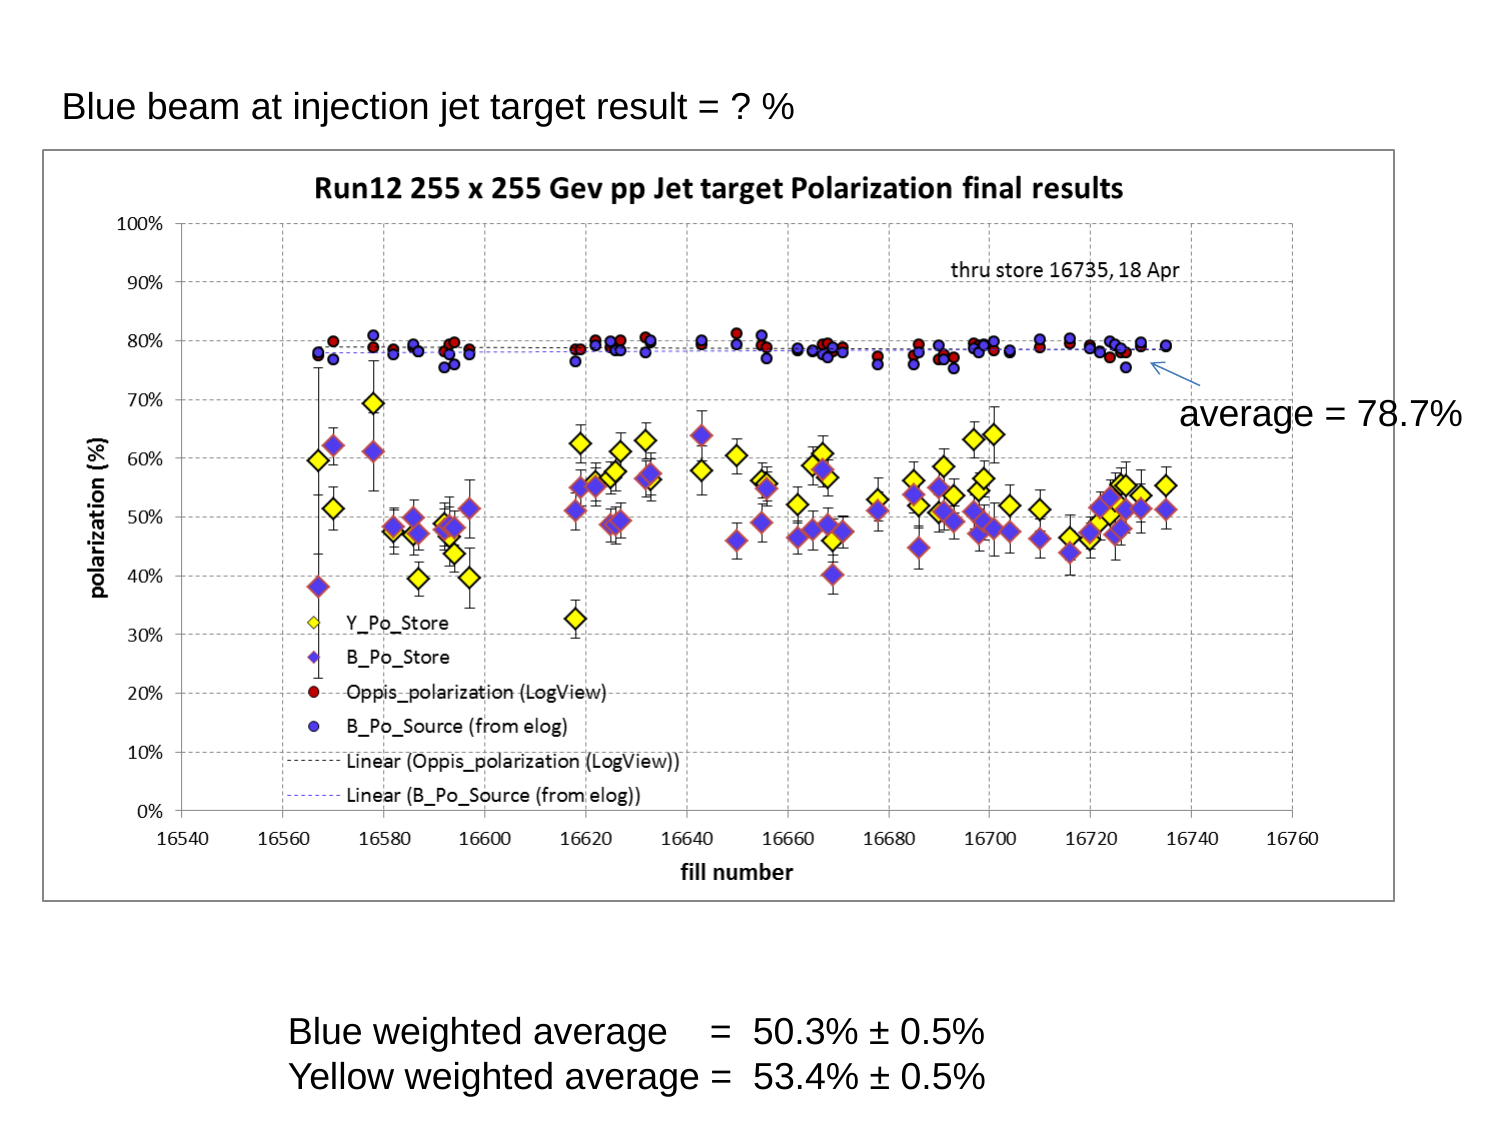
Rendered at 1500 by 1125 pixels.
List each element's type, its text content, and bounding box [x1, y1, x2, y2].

picture [42, 149, 1396, 903]
text_box Blue beam at injection jet target result = ? % [46, 74, 811, 135]
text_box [1149, 362, 1201, 386]
text_box Blue weighted average = 50.3% ± 0.5% Yellow weighted average = 53.4% ± 0.5% [273, 999, 1002, 1105]
text_box average = 78.7% [1401, 381, 1479, 442]
